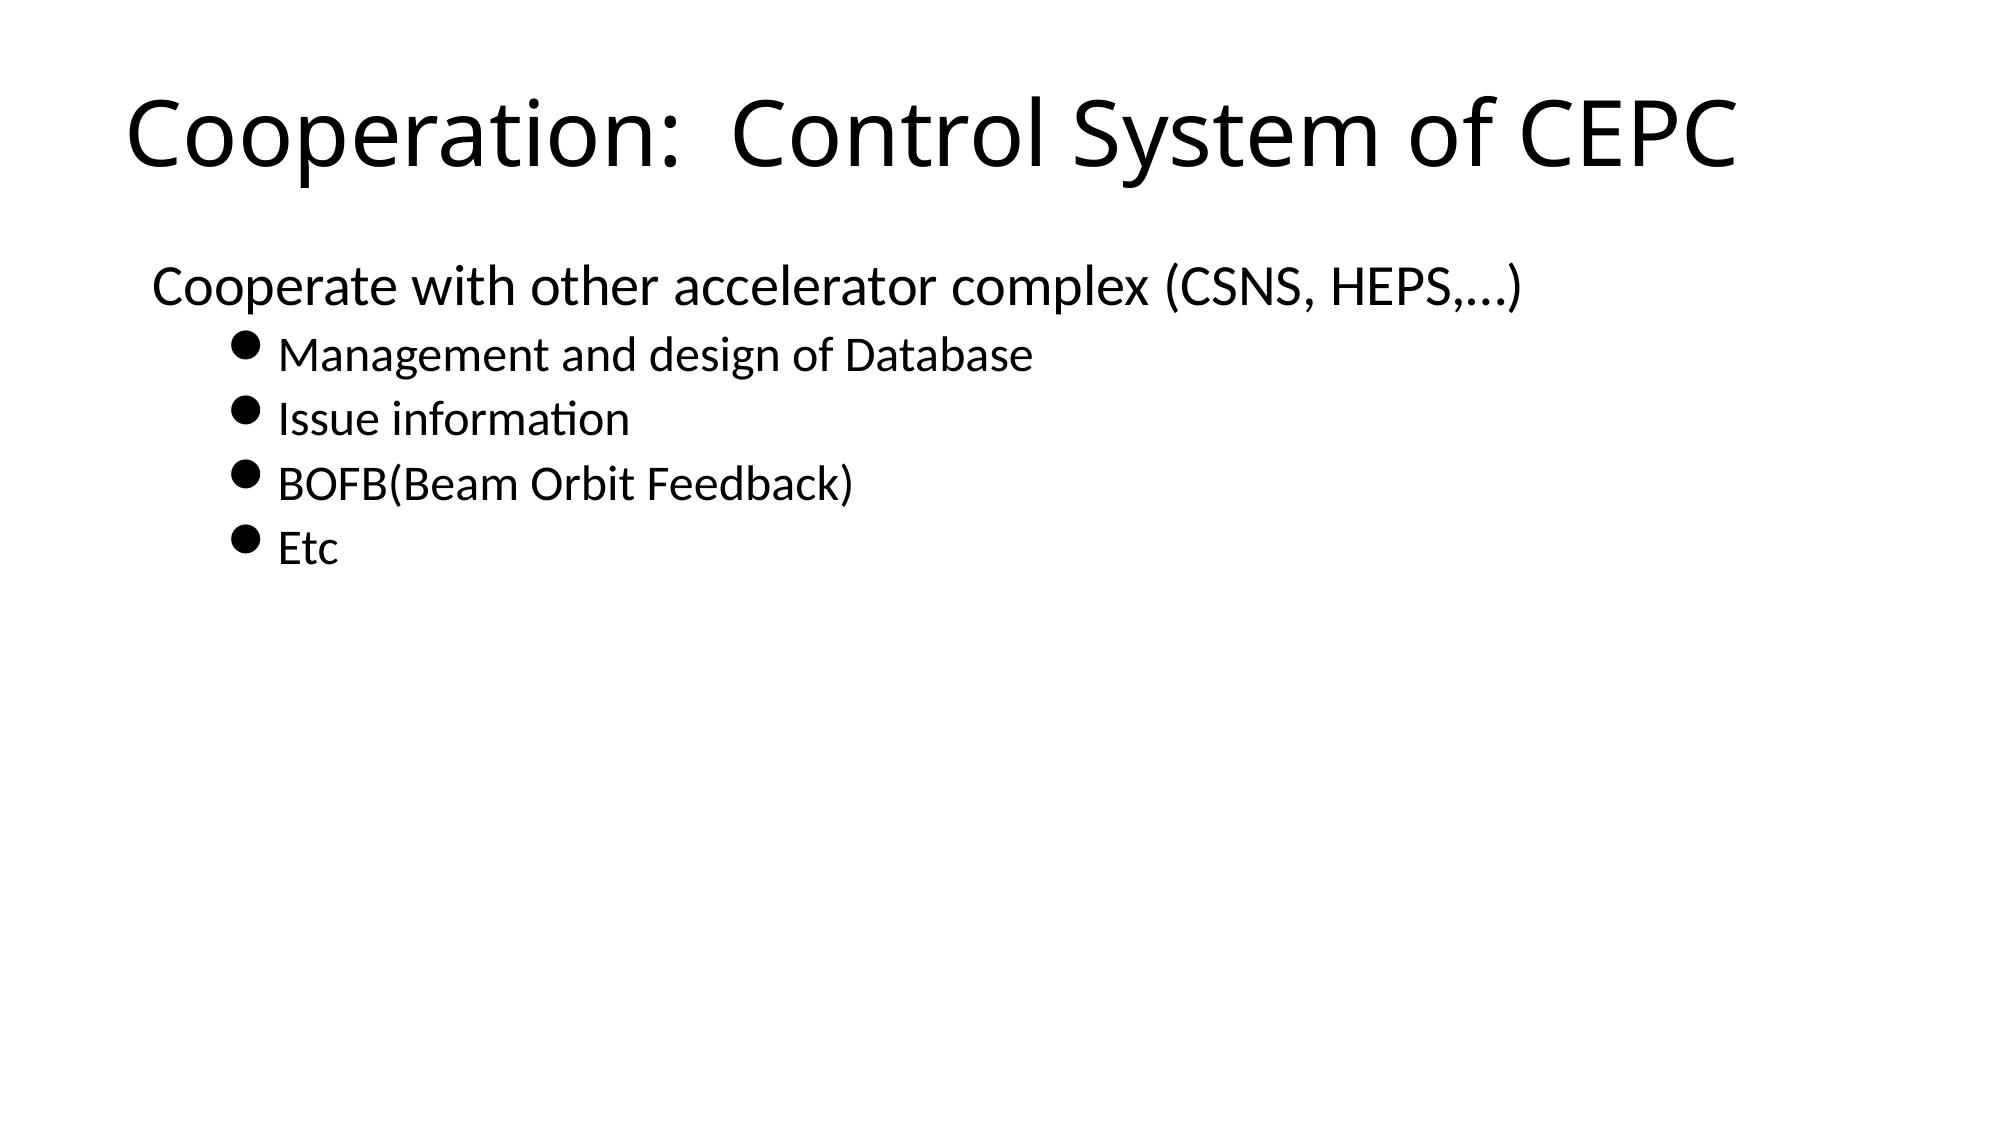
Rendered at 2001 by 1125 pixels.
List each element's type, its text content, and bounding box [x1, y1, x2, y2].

title Cooperation: Control System of CEPC [109, 59, 1883, 214]
list Cooperate with other accelerator complex (CSNS, HEPS,…) Management and design of Database Issue information BOFB(Beam Orbit Feedback) Etc [137, 247, 1863, 1014]
